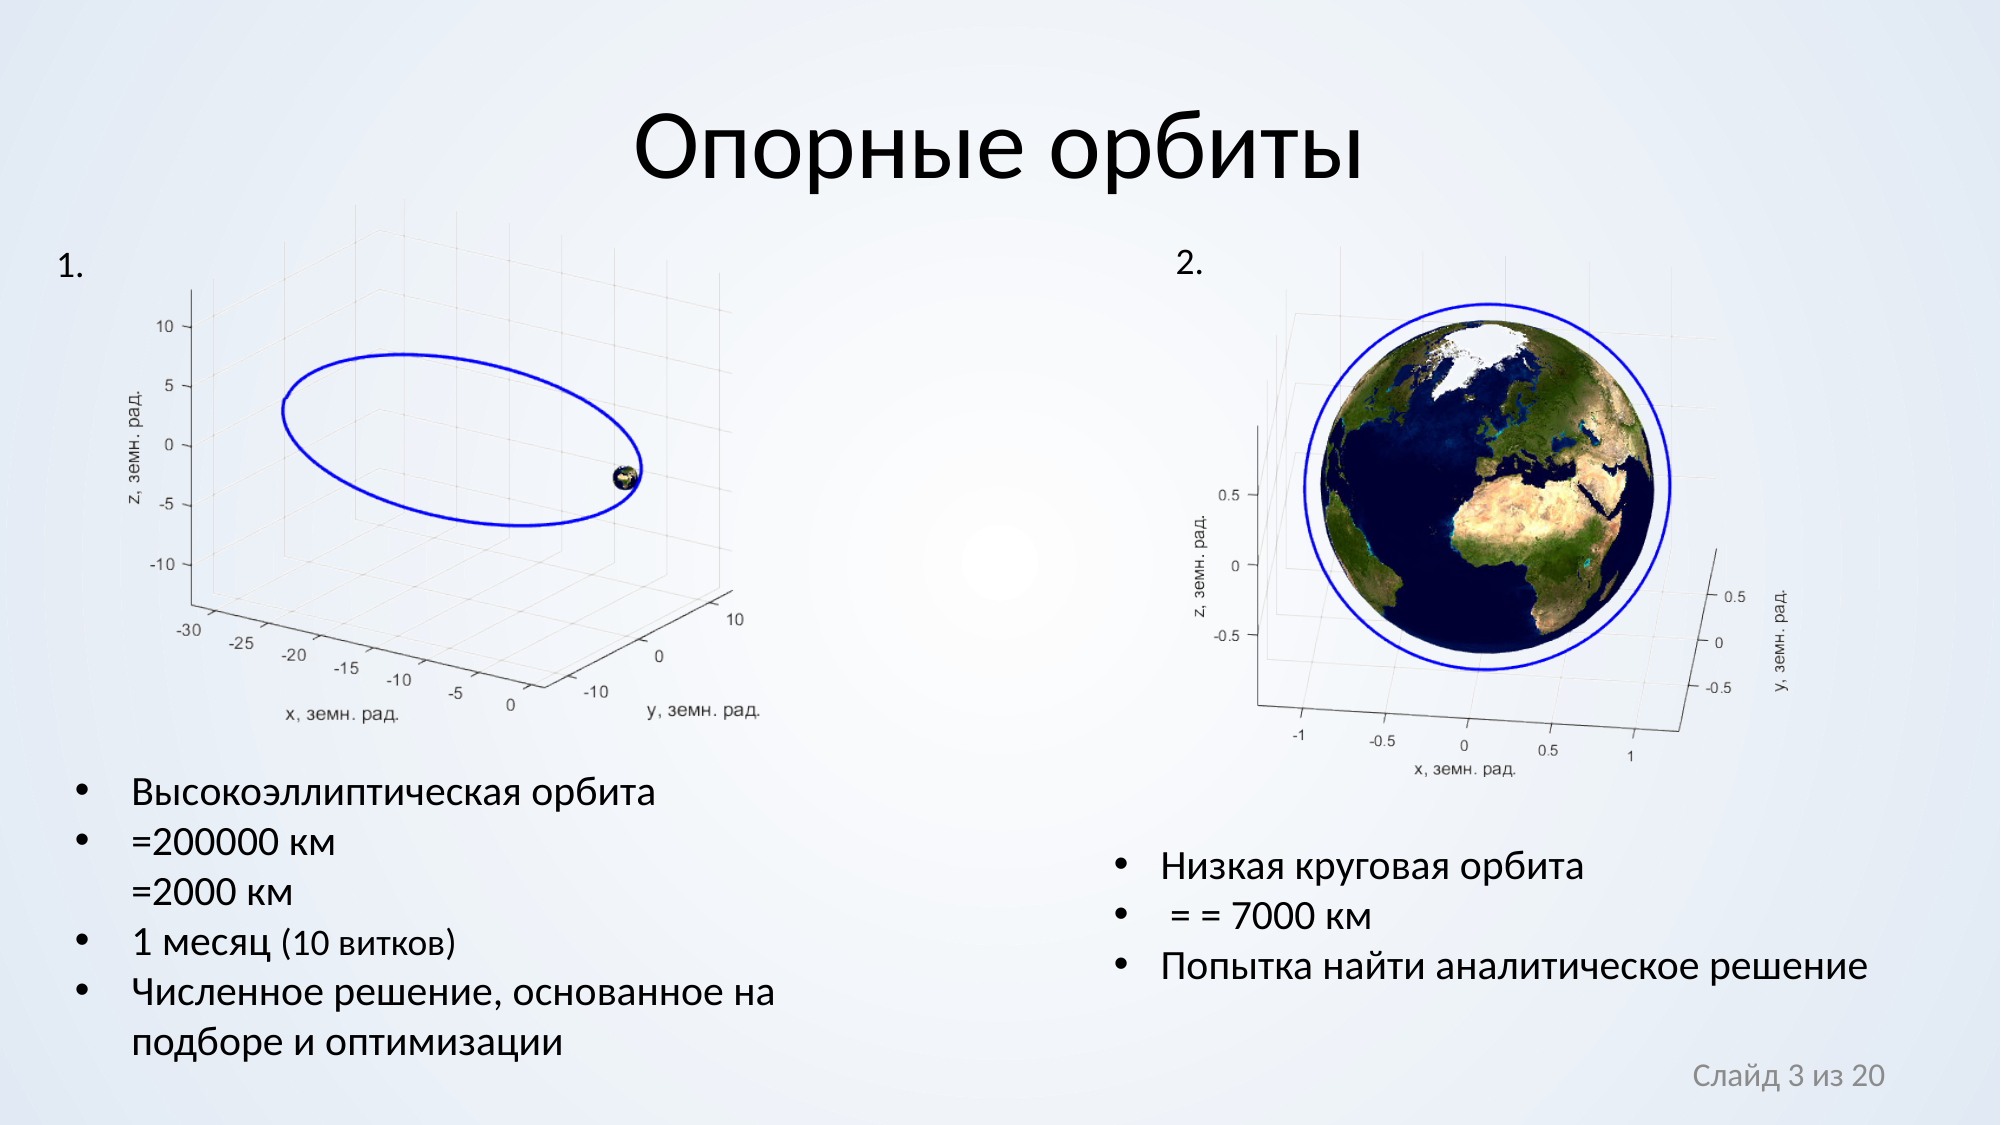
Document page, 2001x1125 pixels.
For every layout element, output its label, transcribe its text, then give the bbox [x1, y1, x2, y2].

picture [1123, 216, 1827, 777]
title Опорные орбиты [99, 45, 1900, 233]
picture [16, 167, 879, 732]
slide_number Слайд 3 из 20 [1433, 1042, 1900, 1103]
